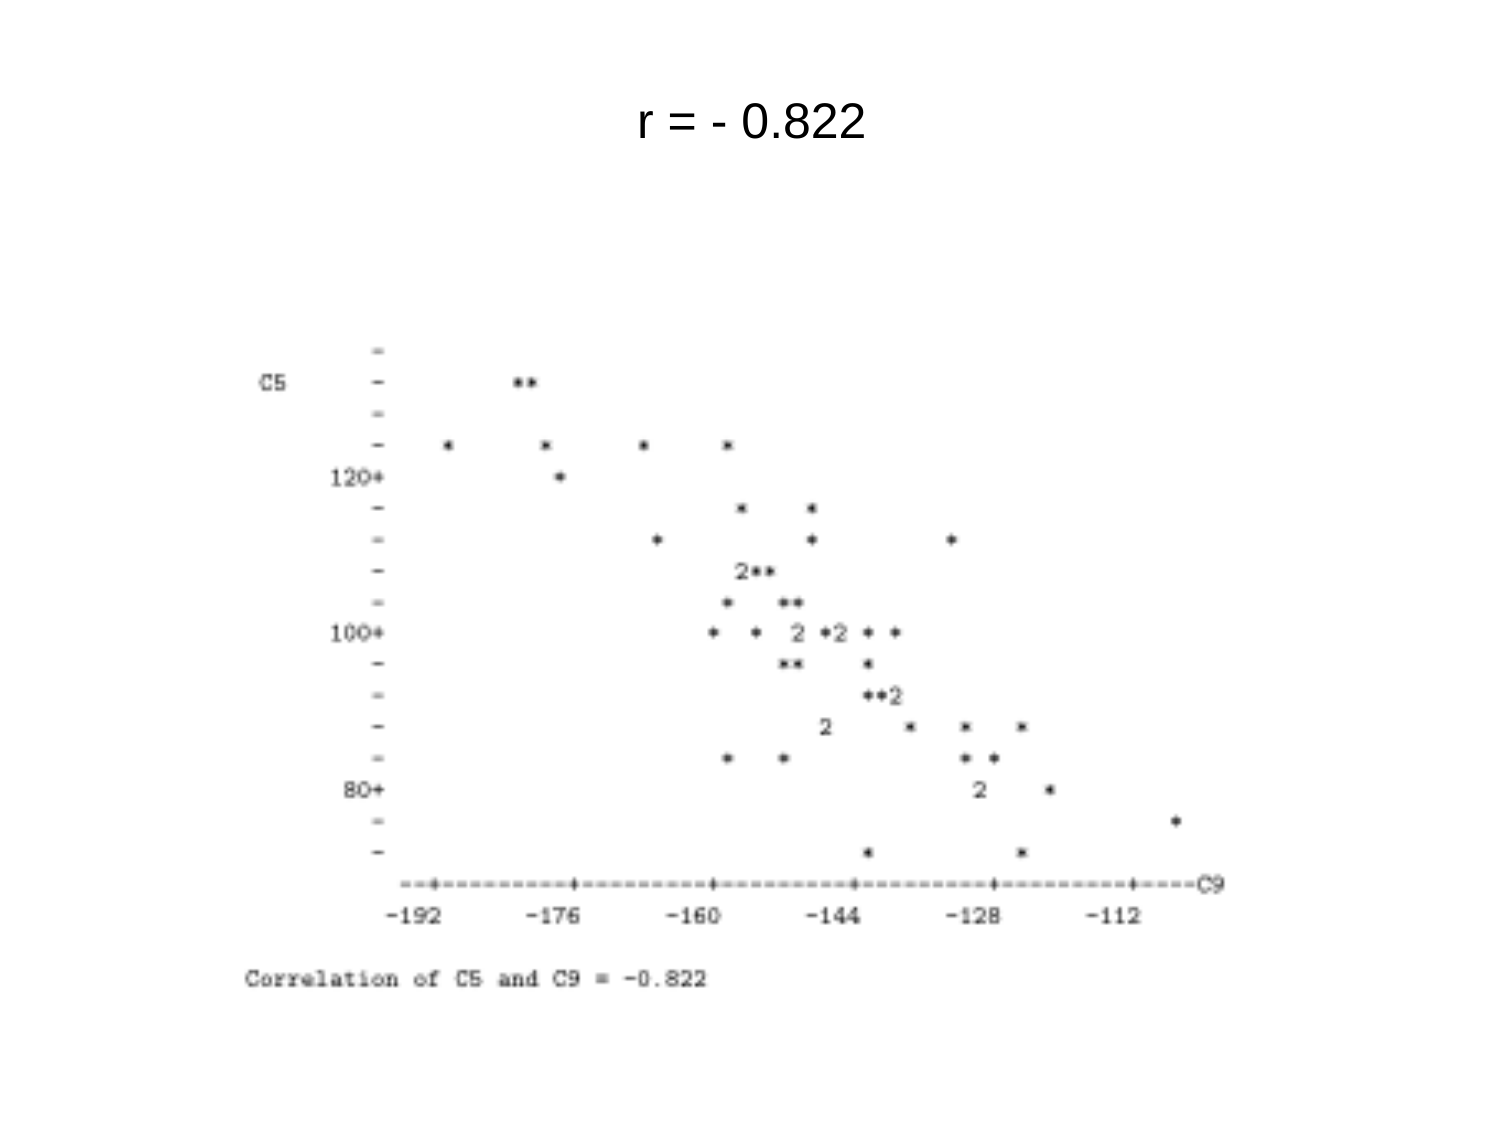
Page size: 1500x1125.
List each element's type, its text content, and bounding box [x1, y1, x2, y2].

picture [187, 299, 1288, 1044]
text_box r = - 0.822 [622, 81, 882, 157]
